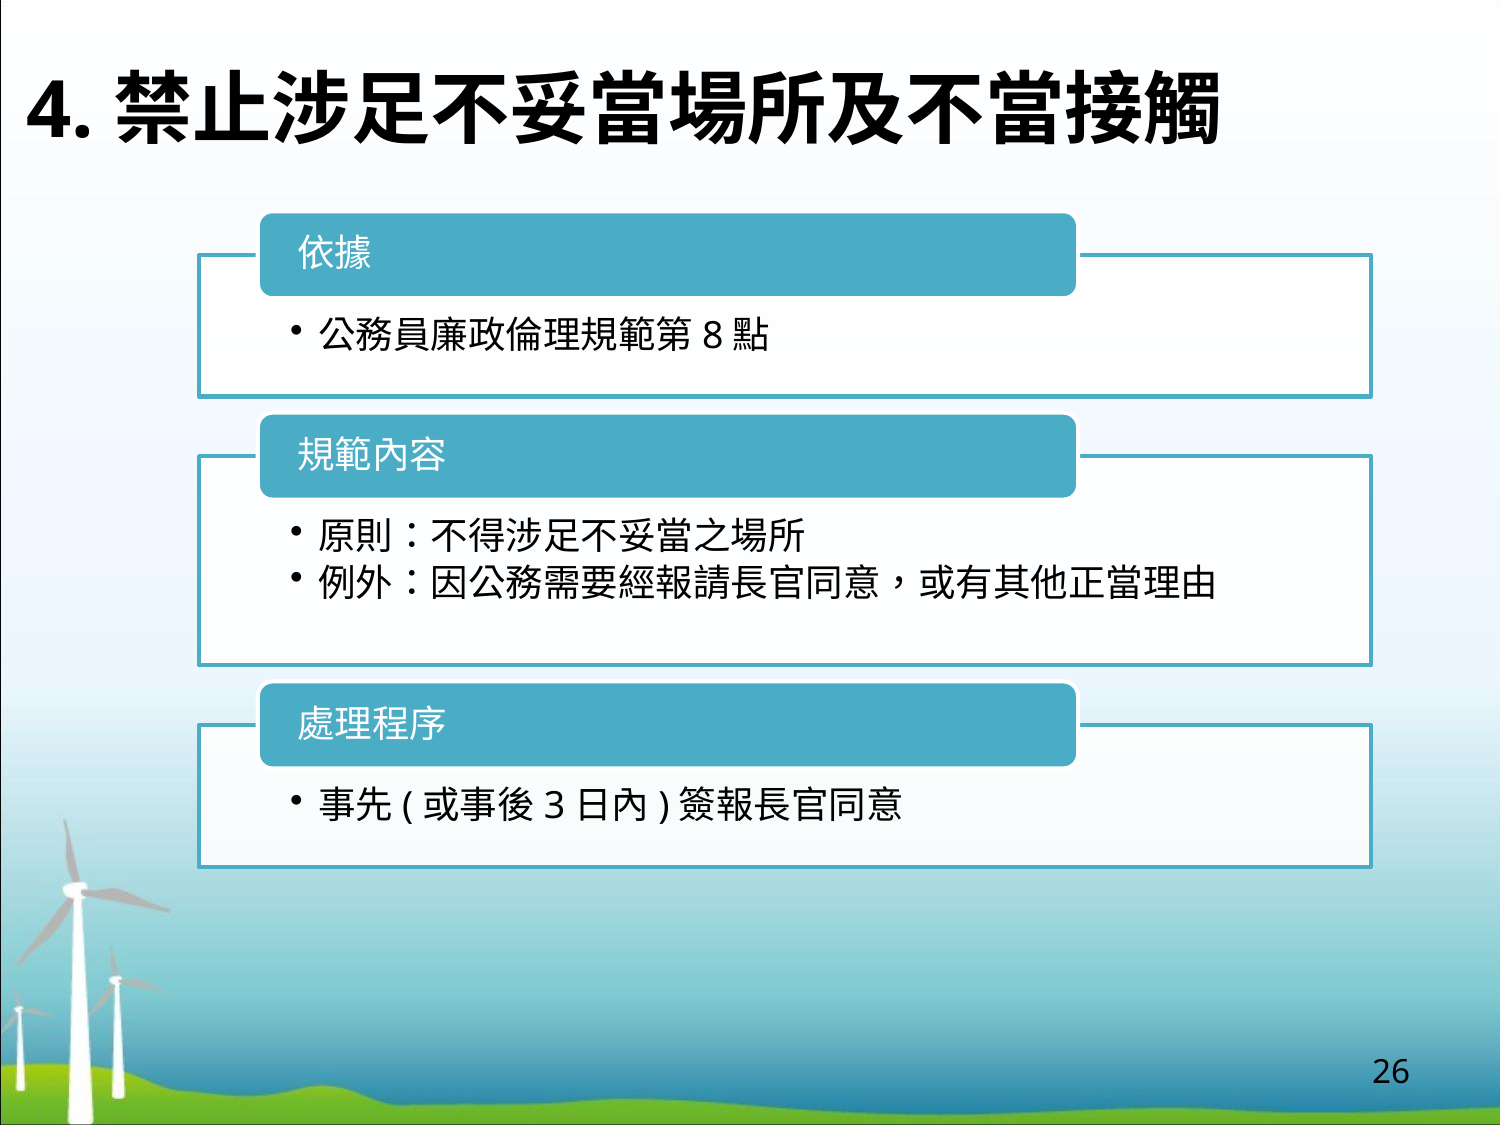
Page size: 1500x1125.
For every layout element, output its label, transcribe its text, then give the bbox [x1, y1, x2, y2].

picture [0, 0, 1500, 1125]
slide_number 26 [1074, 1042, 1425, 1103]
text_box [198, 198, 1372, 880]
title 4.禁止涉足不妥當場所及不當接觸 [11, 11, 1362, 200]
